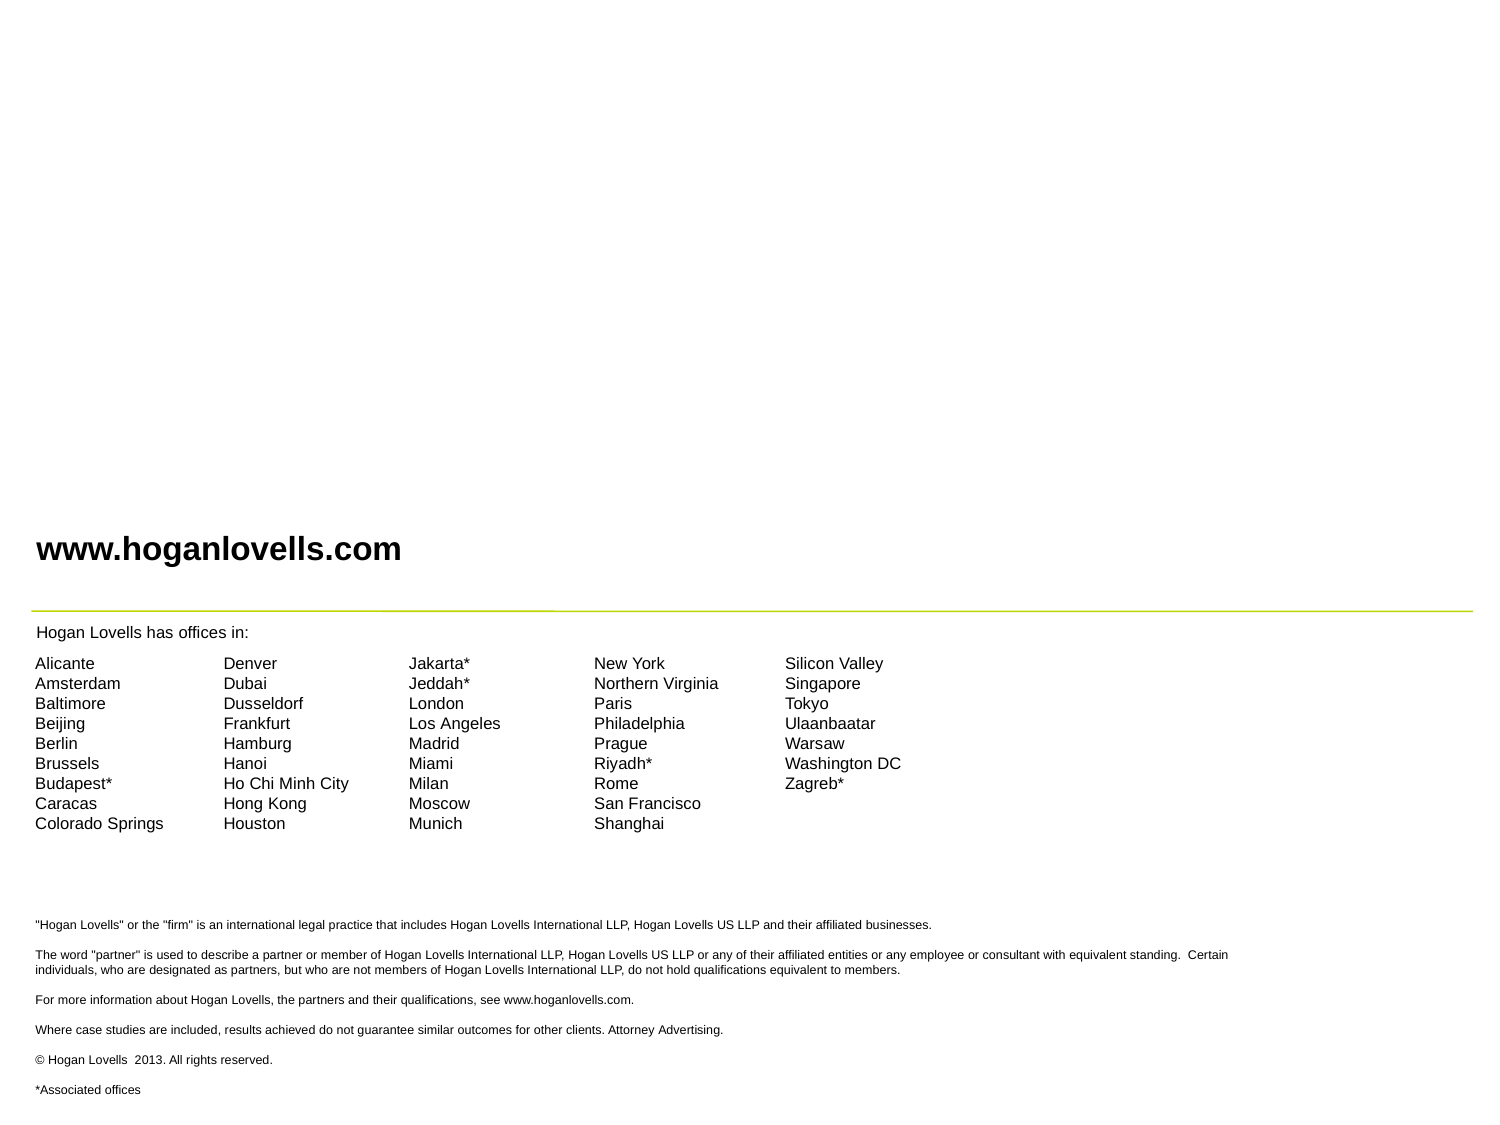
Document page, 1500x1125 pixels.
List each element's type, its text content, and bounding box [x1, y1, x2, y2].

text_box Hogan Lovells has offices in: [36, 604, 1399, 610]
text_box "Hogan Lovells" or the "firm" is an international legal practice that includes Hogan Lovells International LLP, Hogan Lovells US LLP and their affiliated businesses. The word "partner" is used to describe a partner or member of Hogan Lovells International LLP, Hogan Lovells US LLP or any of their affiliated entities or any employee or consultant with equivalent standing. Certain individuals, who are designated as partners, but who are not members of Hogan Lovells International LLP, do not hold qualifications equivalent to members. For more information about Hogan Lovells, the partners and their qualifications, see www.hoganlovells.com. Where case studies are included, results achieved do not guarantee similar outcomes for other clients. Attorney Advertising. © Hogan Lovells 2013. All rights reserved. *Associated offices [35, 937, 1286, 1105]
text_box New York Northern Virginia Paris Philadelphia Prague Riyadh* Rome San Francisco Shanghai [594, 645, 764, 855]
text_box Alicante Amsterdam Baltimore Beijing Berlin Brussels Budapest* Caracas Colorado Springs [35, 645, 205, 855]
text_box Silicon Valley Singapore Tokyo Ulaanbaatar Warsaw Washington DC Zagreb* [784, 645, 954, 855]
text_box www.hoganlovells.com [21, 533, 492, 575]
text_box Denver Dubai Dusseldorf Frankfurt Hamburg Hanoi Ho Chi Minh City Hong Kong Houston [223, 645, 393, 855]
text_box Hogan Lovells has offices in: [36, 620, 1399, 650]
text_box Jakarta* Jeddah* London Los Angeles Madrid Miami Milan Moscow Munich [408, 645, 578, 855]
